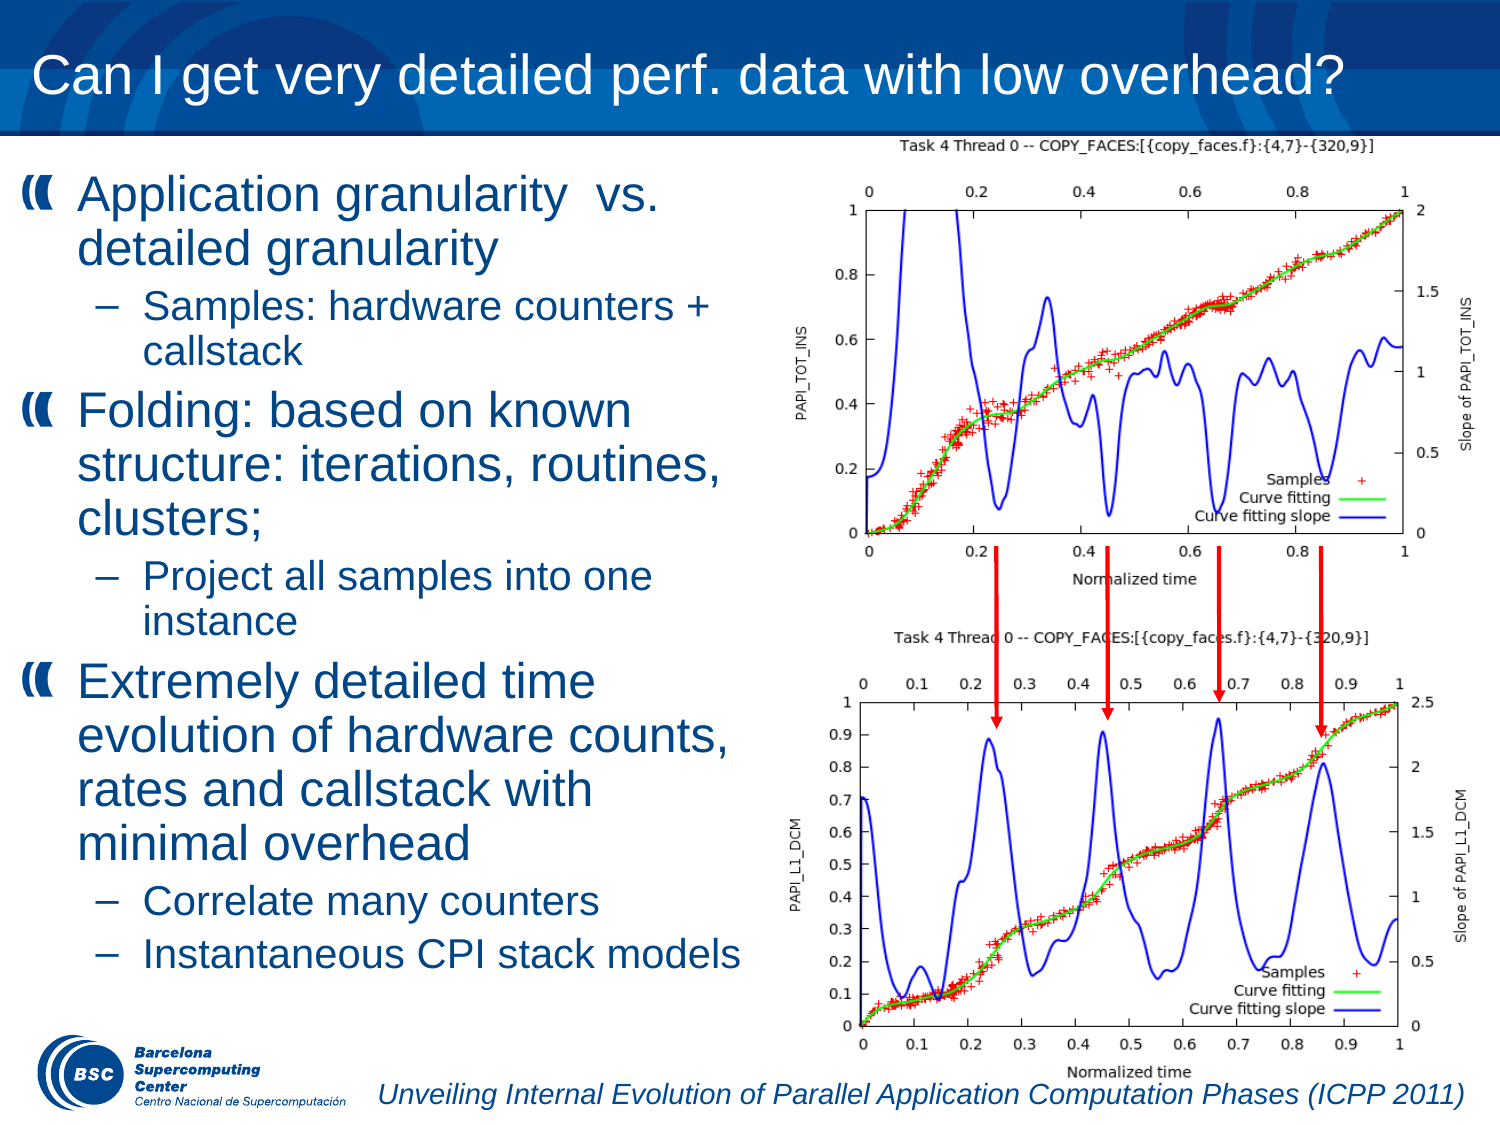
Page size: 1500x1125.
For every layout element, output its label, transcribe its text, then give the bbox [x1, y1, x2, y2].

text_box Unveiling Internal Evolution of Parallel Application Computation Phases (ICPP 2011) [362, 1067, 1482, 1118]
picture [20, 174, 54, 210]
picture [20, 661, 54, 697]
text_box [996, 545, 1322, 738]
picture [0, 0, 1500, 592]
list Application granularity vs. detailed granularity Samples: hardware counters + callstack Folding: based on known structure: iterations, routines, clusters; Project all samples into one instance Extremely detailed time evolution of hardware counts, rates and callstack with minimal overhead Correlate many counters Instantaneous CPI stack models [5, 160, 774, 1036]
picture [758, 629, 1490, 1084]
text_box Can I get very detailed perf. data with low overhead? [17, 7, 1472, 138]
picture [20, 391, 54, 427]
